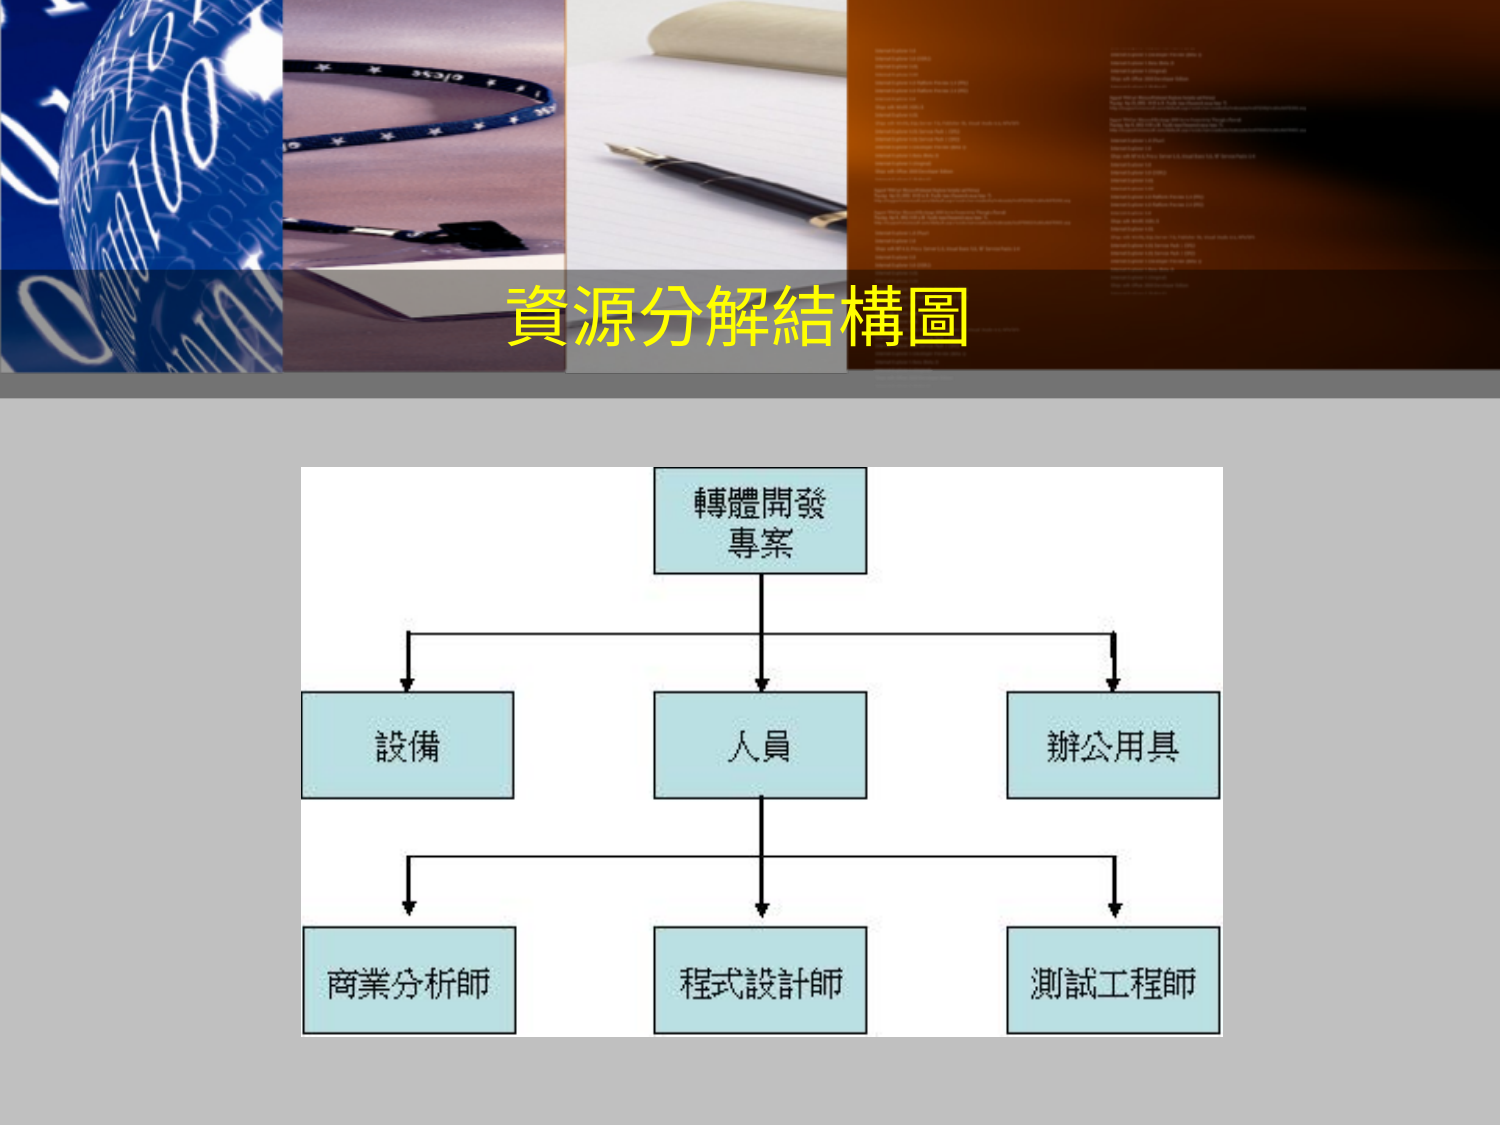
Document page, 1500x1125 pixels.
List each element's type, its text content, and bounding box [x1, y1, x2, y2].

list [300, 467, 1223, 1037]
picture [0, 0, 1500, 388]
title 資源分解結構圖 [490, 267, 1000, 374]
